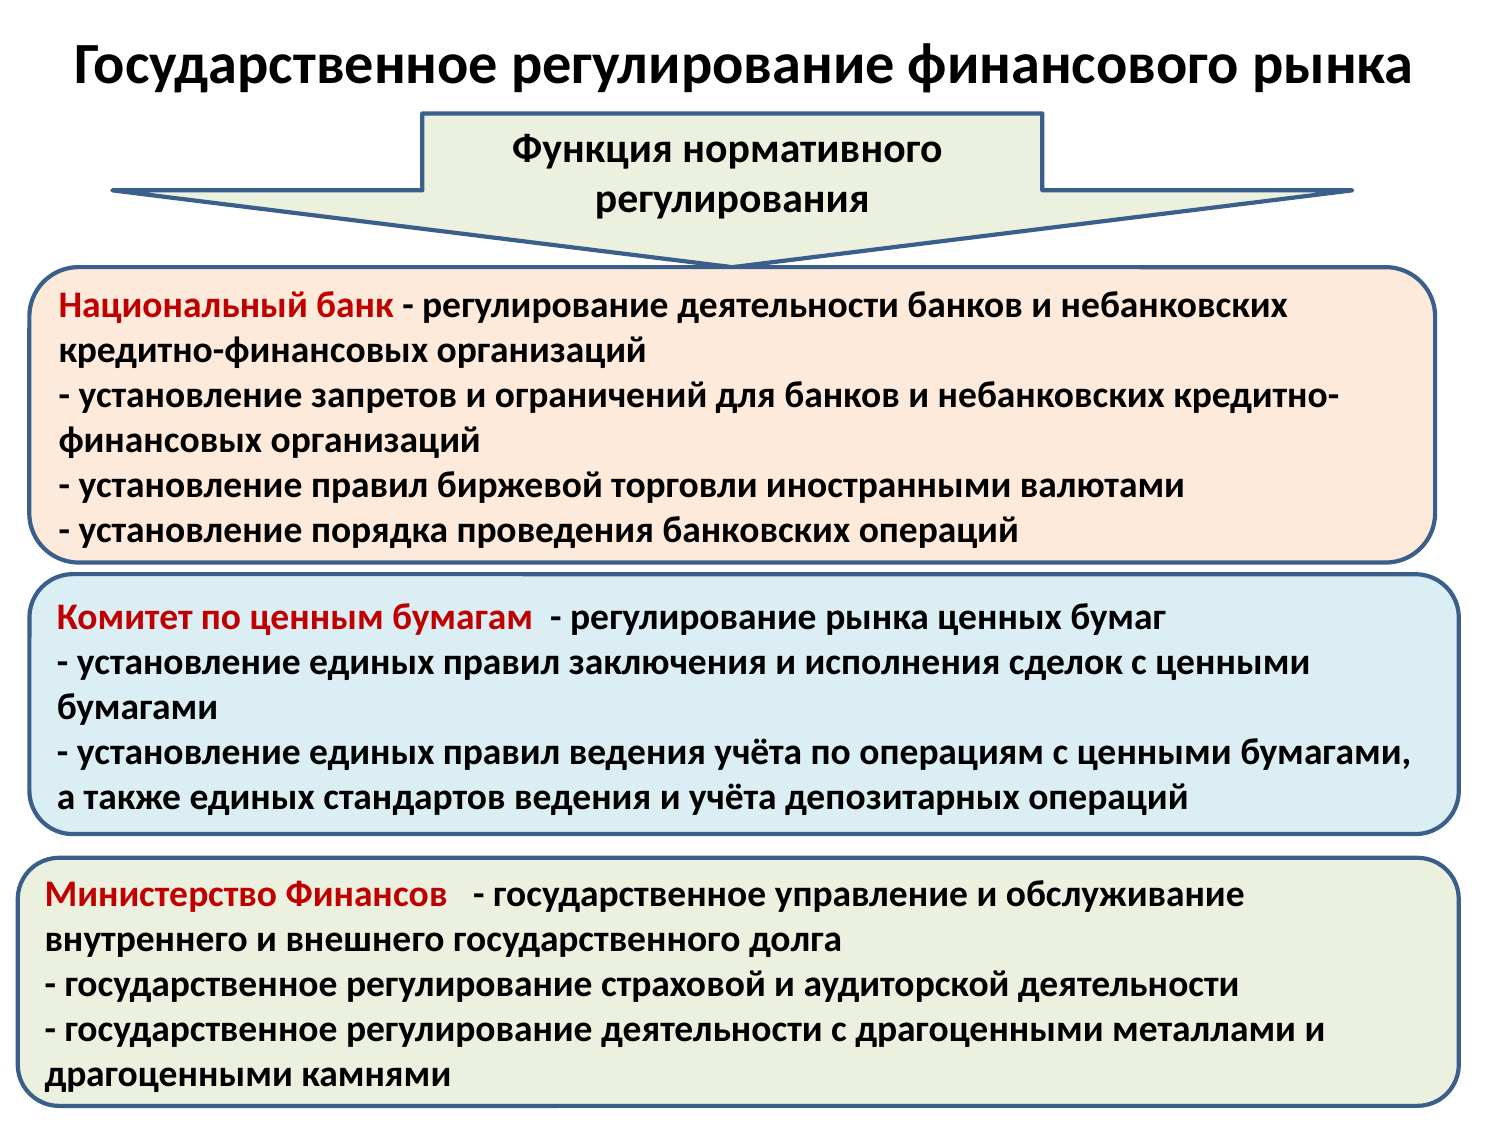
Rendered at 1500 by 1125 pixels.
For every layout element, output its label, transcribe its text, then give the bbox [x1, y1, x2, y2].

text_box Национальный банк - регулирование деятельности банков и небанковских кредитно-финансовых организаций - установление запретов и ограничений для банков и небанковских кредитно-финансовых организаций - установление правил биржевой торговли иностранными валютами - установление порядка проведения банковских операций [27, 265, 1438, 565]
title Государственное регулирование финансового рынка [40, 18, 1448, 103]
text_box Функция нормативного регулирования [110, 111, 1355, 265]
text_box Министерство Финансов - государственное управление и обслуживание внутреннего и внешнего государственного долга - государственное регулирование страховой и аудиторской деятельности - государственное регулирование деятельности с драгоценными металлами и драгоценными камнями [15, 855, 1461, 1109]
text_box Комитет по ценным бумагам - регулирование рынка ценных бумаг - установление единых правил заключения и исполнения сделок с ценными бумагами - установление единых правил ведения учёта по операциям с ценными бумагами, а также единых стандартов ведения и учёта депозитарных операций [27, 572, 1461, 837]
